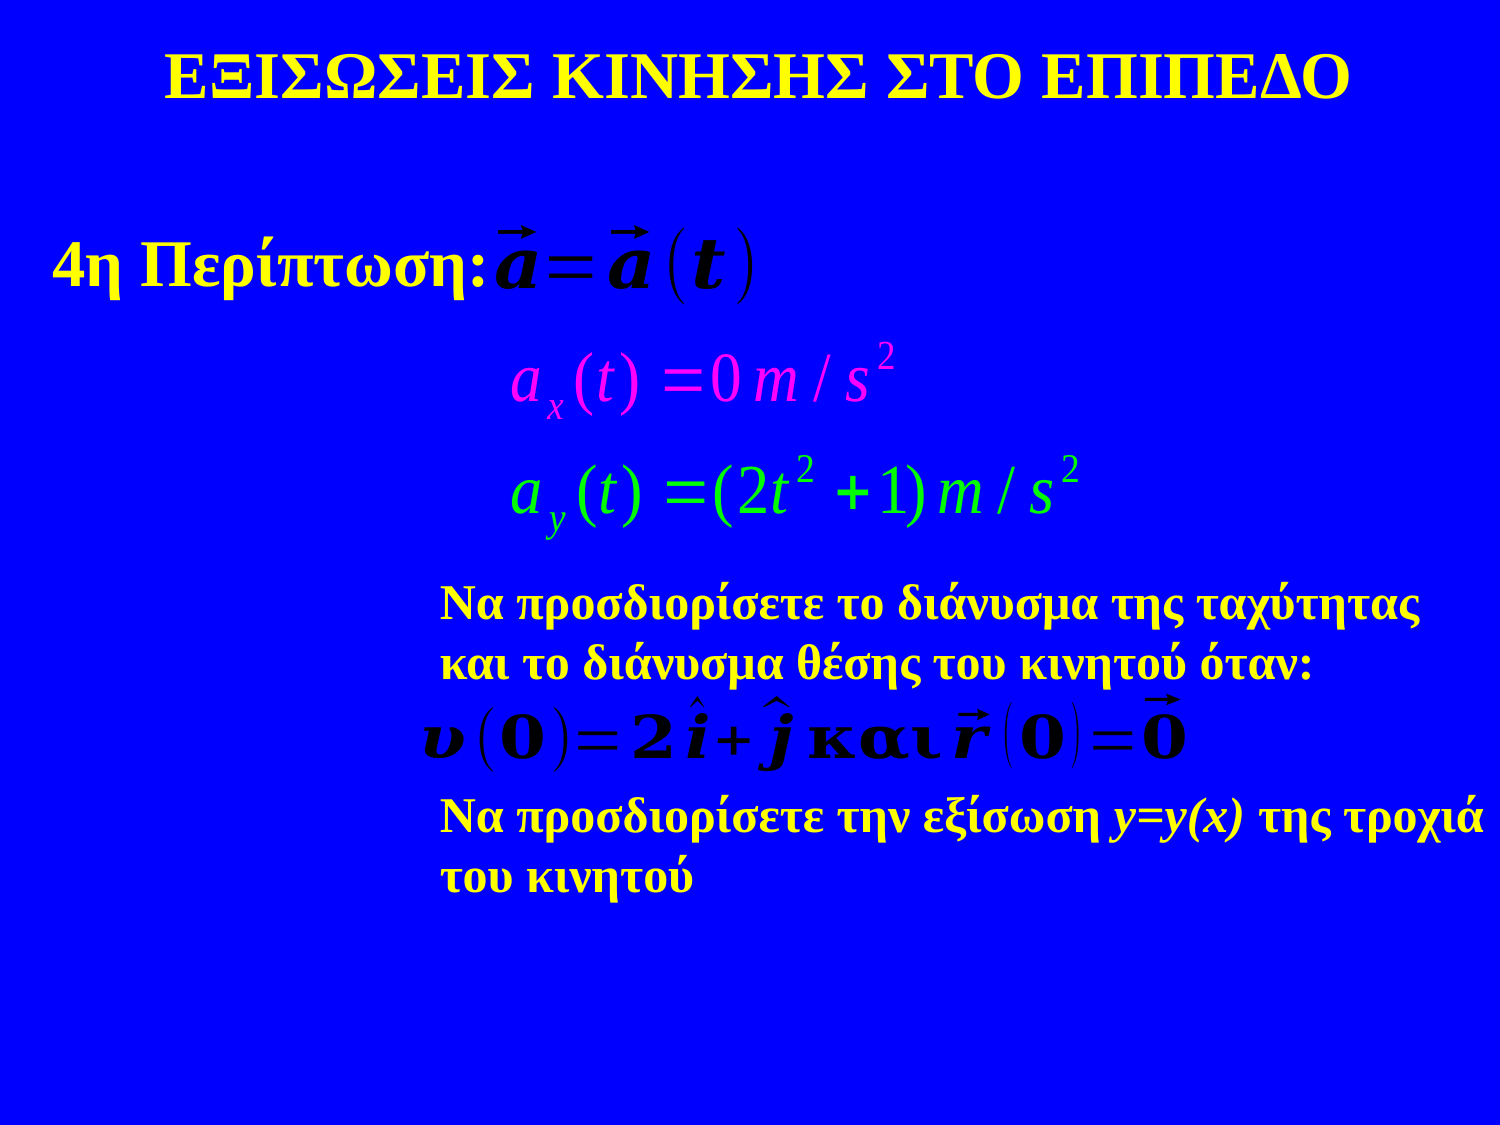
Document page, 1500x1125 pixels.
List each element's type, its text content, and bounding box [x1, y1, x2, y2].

text_box ΕΞΙΣΩΣΕΙΣ ΚΙΝΗΣΗΣ ΣΤΟ ΕΠΙΠΕΔΟ [150, 24, 1370, 120]
text_box 4η Περίπτωση: [37, 212, 513, 308]
text_box Να προσδιορίσετε την εξίσωση y=y(x) της τροχιά του κινητού [425, 774, 1500, 910]
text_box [499, 437, 1088, 551]
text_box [499, 324, 907, 433]
text_box Να προσδιορίσετε το διάνυσμα της ταχύτητας και το διάνυσμα θέσης του κινητού όταν: [424, 562, 1475, 698]
